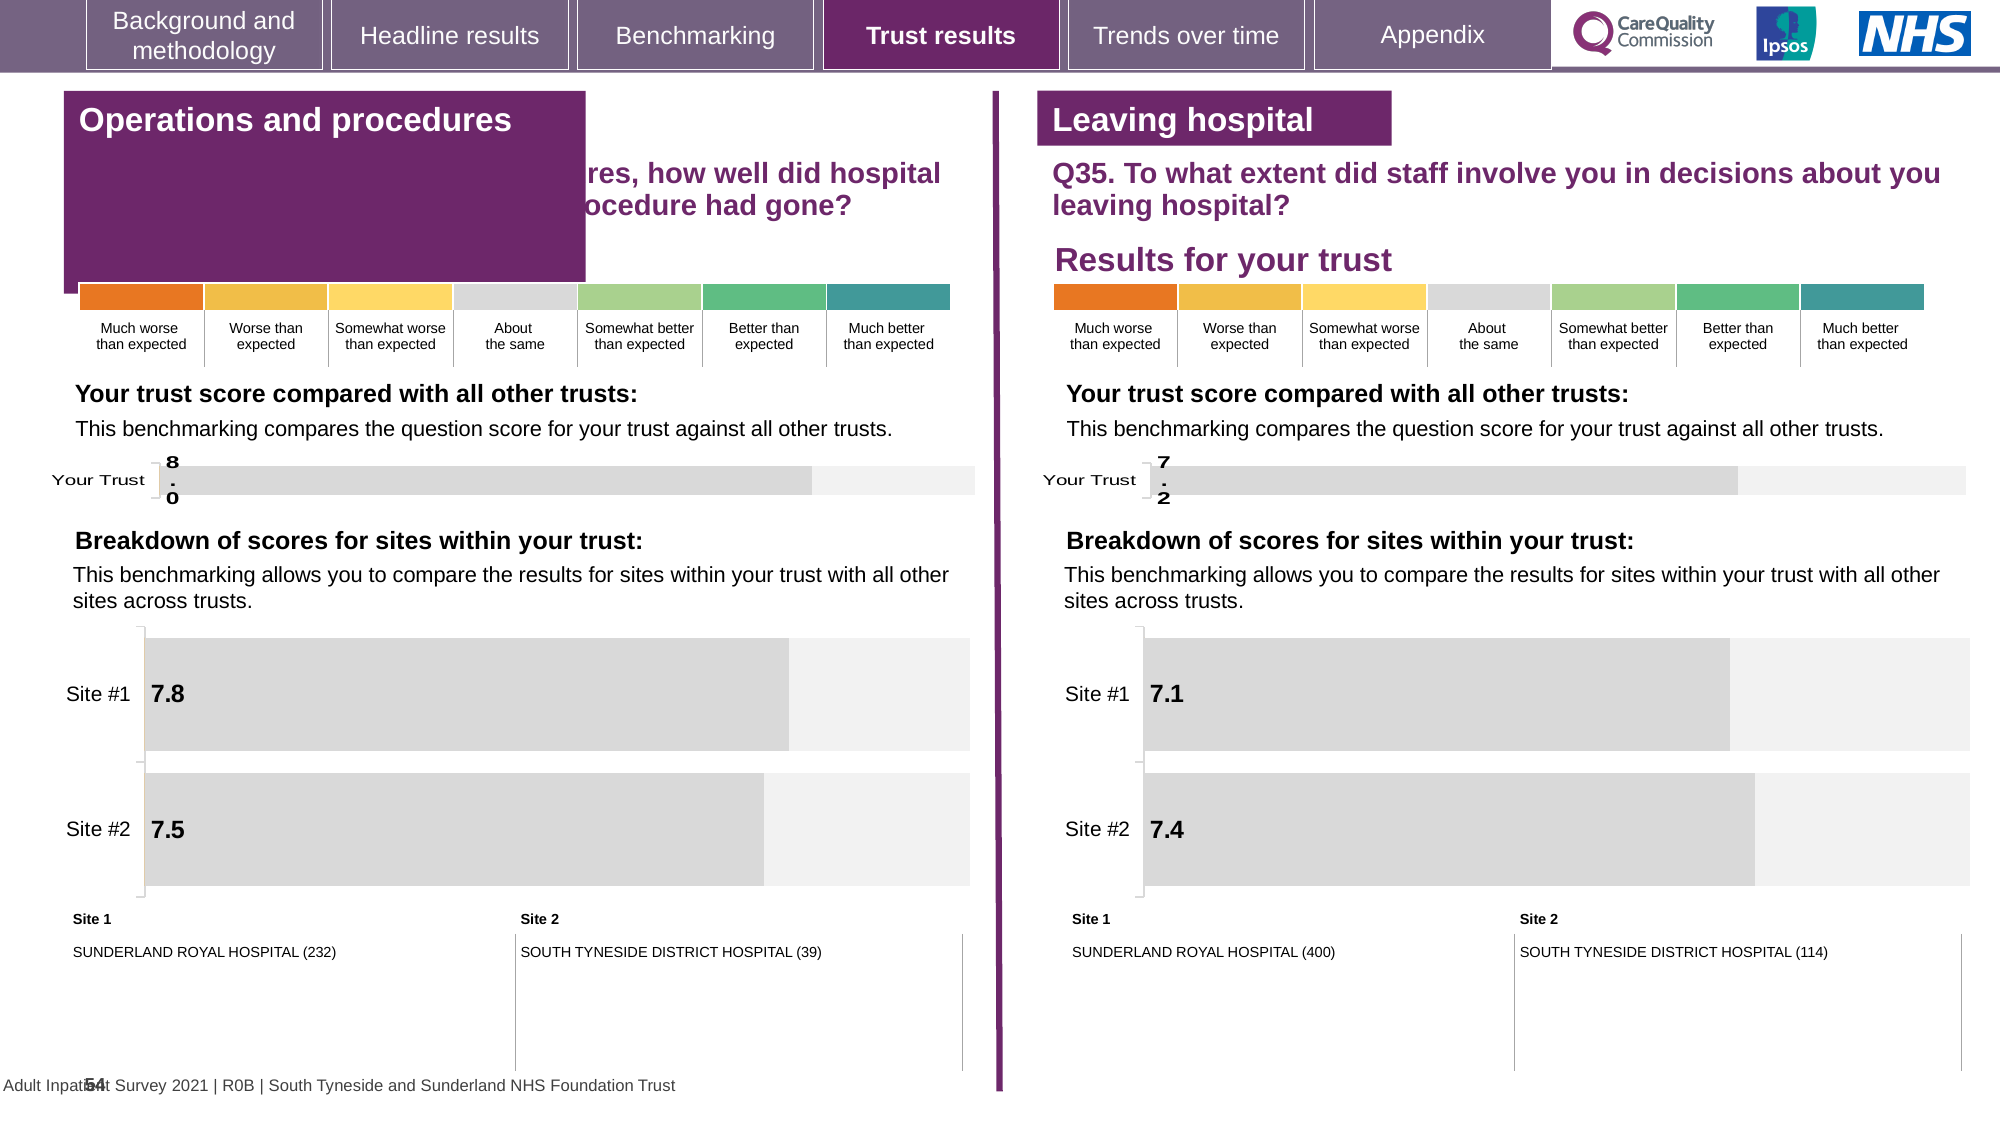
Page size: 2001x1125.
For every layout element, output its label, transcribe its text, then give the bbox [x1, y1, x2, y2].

text_box This benchmarking compares the question score for your trust against all other trusts. [1051, 407, 1947, 449]
table_header Site 2 [516, 908, 962, 934]
table_header [205, 284, 327, 310]
table_header [1801, 284, 1924, 310]
table_cell Somewhat worse than expected [329, 315, 453, 341]
table_header [454, 284, 577, 310]
text_box This benchmarking allows you to compare the results for sites within your trust with all other sites across trusts. [58, 553, 973, 610]
table_header [80, 284, 203, 310]
title Operations and procedures [63, 232, 586, 294]
table_cell Much better than expected [827, 315, 950, 341]
table_header [703, 284, 826, 310]
table_cell Better than expected [703, 315, 826, 341]
text_box Results for your trust [80, 211, 977, 279]
table_cell Much better than expected [1801, 315, 1924, 341]
table_cell Somewhat worse than expected [1303, 315, 1427, 341]
table_cell Somewhat better than expected [1552, 315, 1676, 341]
picture [1573, 11, 1666, 56]
text_box Your trust score compared with all other trusts: [1066, 341, 1981, 408]
text_box Q34. After the operations or procedures, how well did hospital staff explain how the operation or procedure had gone? [63, 151, 977, 232]
text_box 54 [84, 1071, 122, 1125]
chart [1666, 0, 2000, 80]
table_cell SUNDERLAND ROYAL HOSPITAL (400) [1067, 939, 1514, 1069]
table_cell About the same [1428, 315, 1551, 341]
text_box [995, 90, 1000, 1092]
text_box This benchmarking allows you to compare the results for sites within your trust with all other sites across trusts. [1049, 553, 1964, 610]
table_cell Worse than expected [205, 315, 328, 341]
chart [46, 610, 983, 908]
text_box Breakdown of scores for sites within your trust: [75, 509, 971, 553]
table_cell Worse than expected [1178, 315, 1302, 341]
table_cell Somewhat better than expected [578, 315, 702, 341]
text_box Leaving hospital [1037, 90, 1392, 146]
table_header [329, 284, 452, 310]
table_cell Much worse than expected [80, 315, 204, 341]
table_header [827, 284, 950, 310]
table_header [1054, 284, 1177, 310]
table_cell SOUTH TYNESIDE DISTRICT HOSPITAL (114) [1515, 939, 1961, 1069]
table_header Site 1 [68, 908, 514, 934]
chart [0, 0, 334, 84]
table_header Site 2 [1515, 908, 1961, 934]
text_box Your trust score compared with all other trusts: [74, 341, 989, 408]
title Operations and procedures [63, 90, 586, 151]
text_box Breakdown of scores for sites within your trust: [1066, 509, 1962, 553]
table_header [1303, 284, 1426, 310]
chart [1042, 452, 1979, 509]
table_cell About the same [454, 315, 577, 341]
table_header [1552, 284, 1675, 310]
table_cell SOUTH TYNESIDE DISTRICT HOSPITAL (39) [516, 939, 962, 1069]
table_header [1428, 284, 1550, 310]
chart [1045, 610, 1982, 908]
table_header [1677, 284, 1799, 310]
text_box Results for your trust [1054, 211, 1951, 279]
chart [51, 452, 988, 509]
table_header [1179, 284, 1301, 310]
table_cell Better than expected [1677, 315, 1800, 341]
text_box This benchmarking compares the question score for your trust against all other trusts. [60, 407, 956, 449]
table_cell SUNDERLAND ROYAL HOSPITAL (232) [68, 939, 515, 1069]
table_header [578, 284, 701, 310]
table_cell Much worse than expected [1054, 315, 1177, 365]
text_box Q35. To what extent did staff involve you in decisions about you leaving hospital? [1037, 151, 1974, 232]
table_header Site 1 [1067, 908, 1513, 934]
